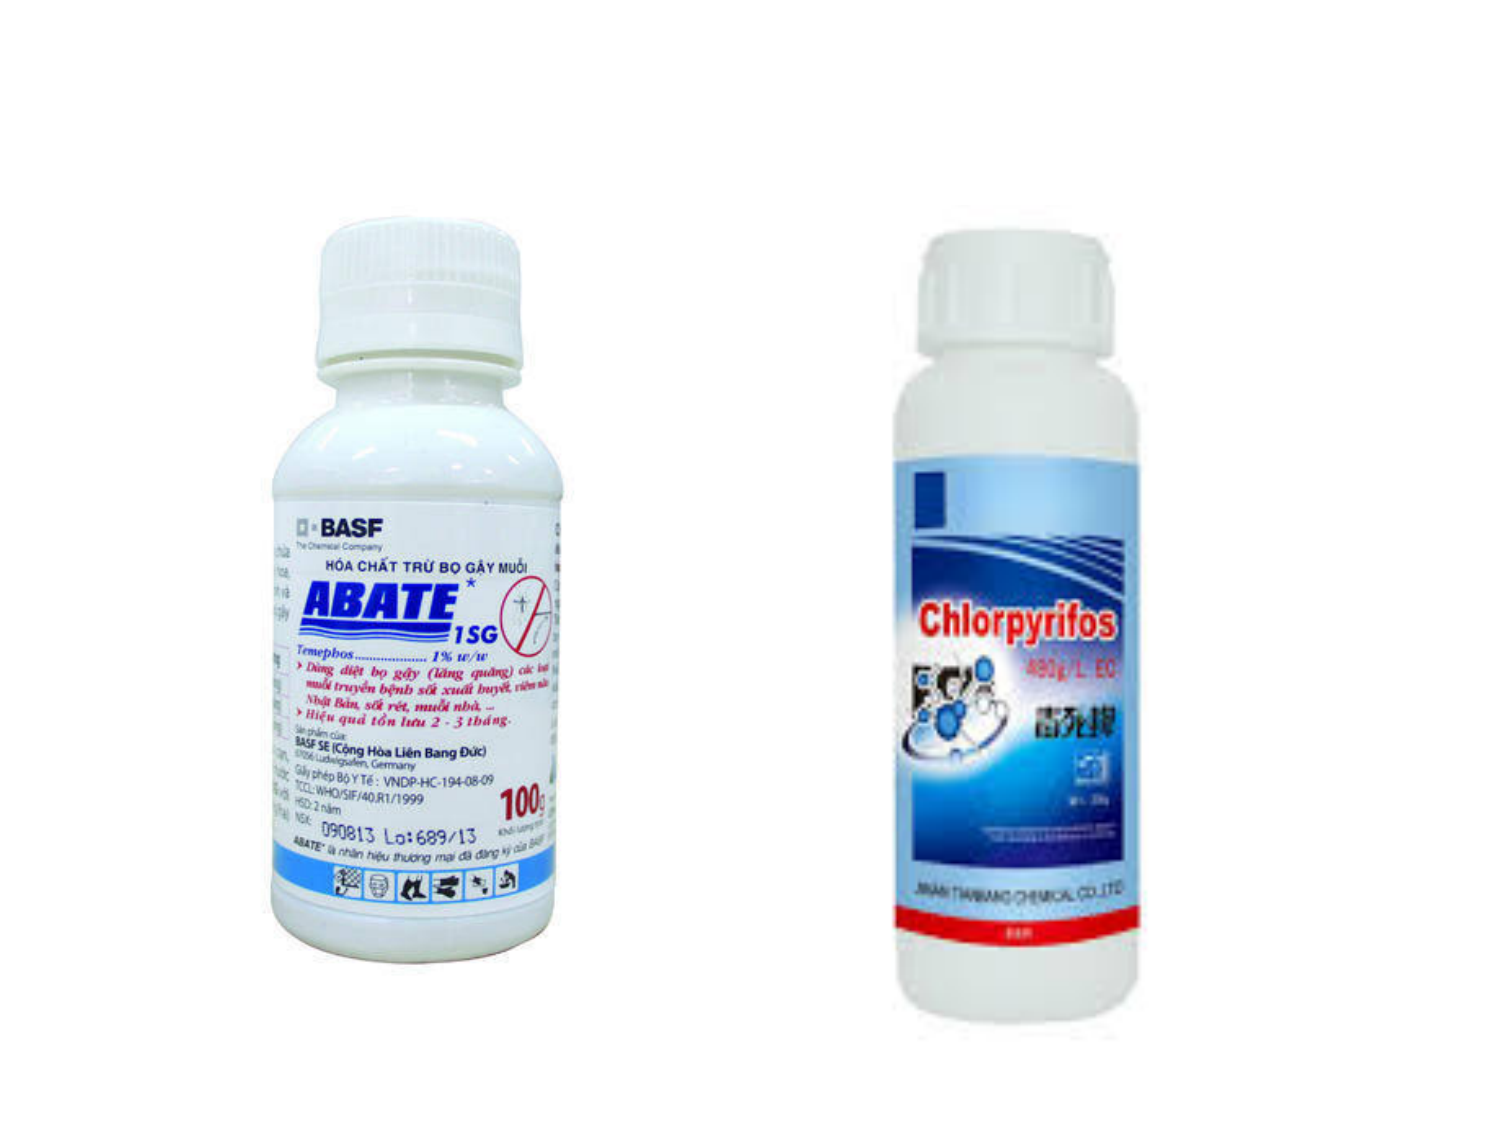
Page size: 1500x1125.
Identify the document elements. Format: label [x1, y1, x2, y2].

picture [0, 205, 1380, 1045]
